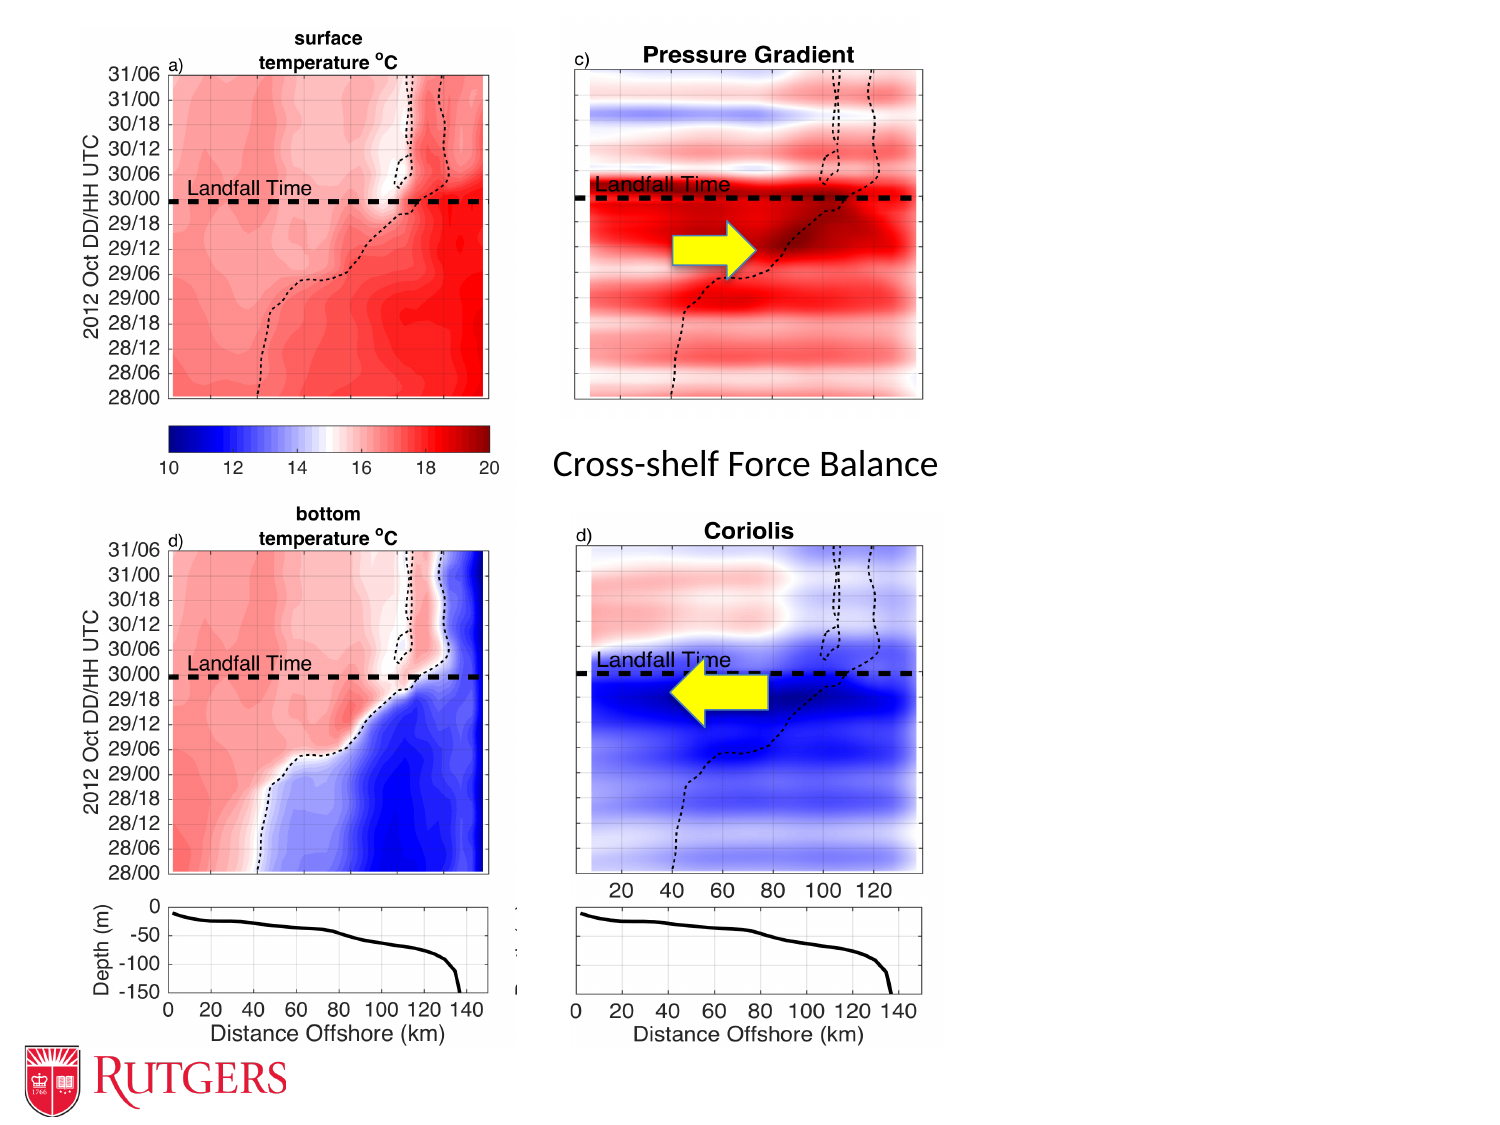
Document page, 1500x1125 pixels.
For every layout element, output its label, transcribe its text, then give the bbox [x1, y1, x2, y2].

picture [558, 9, 927, 422]
picture [570, 504, 948, 1050]
text_box Cross-shelf Force Balance [538, 431, 1026, 492]
picture [78, 26, 518, 1050]
